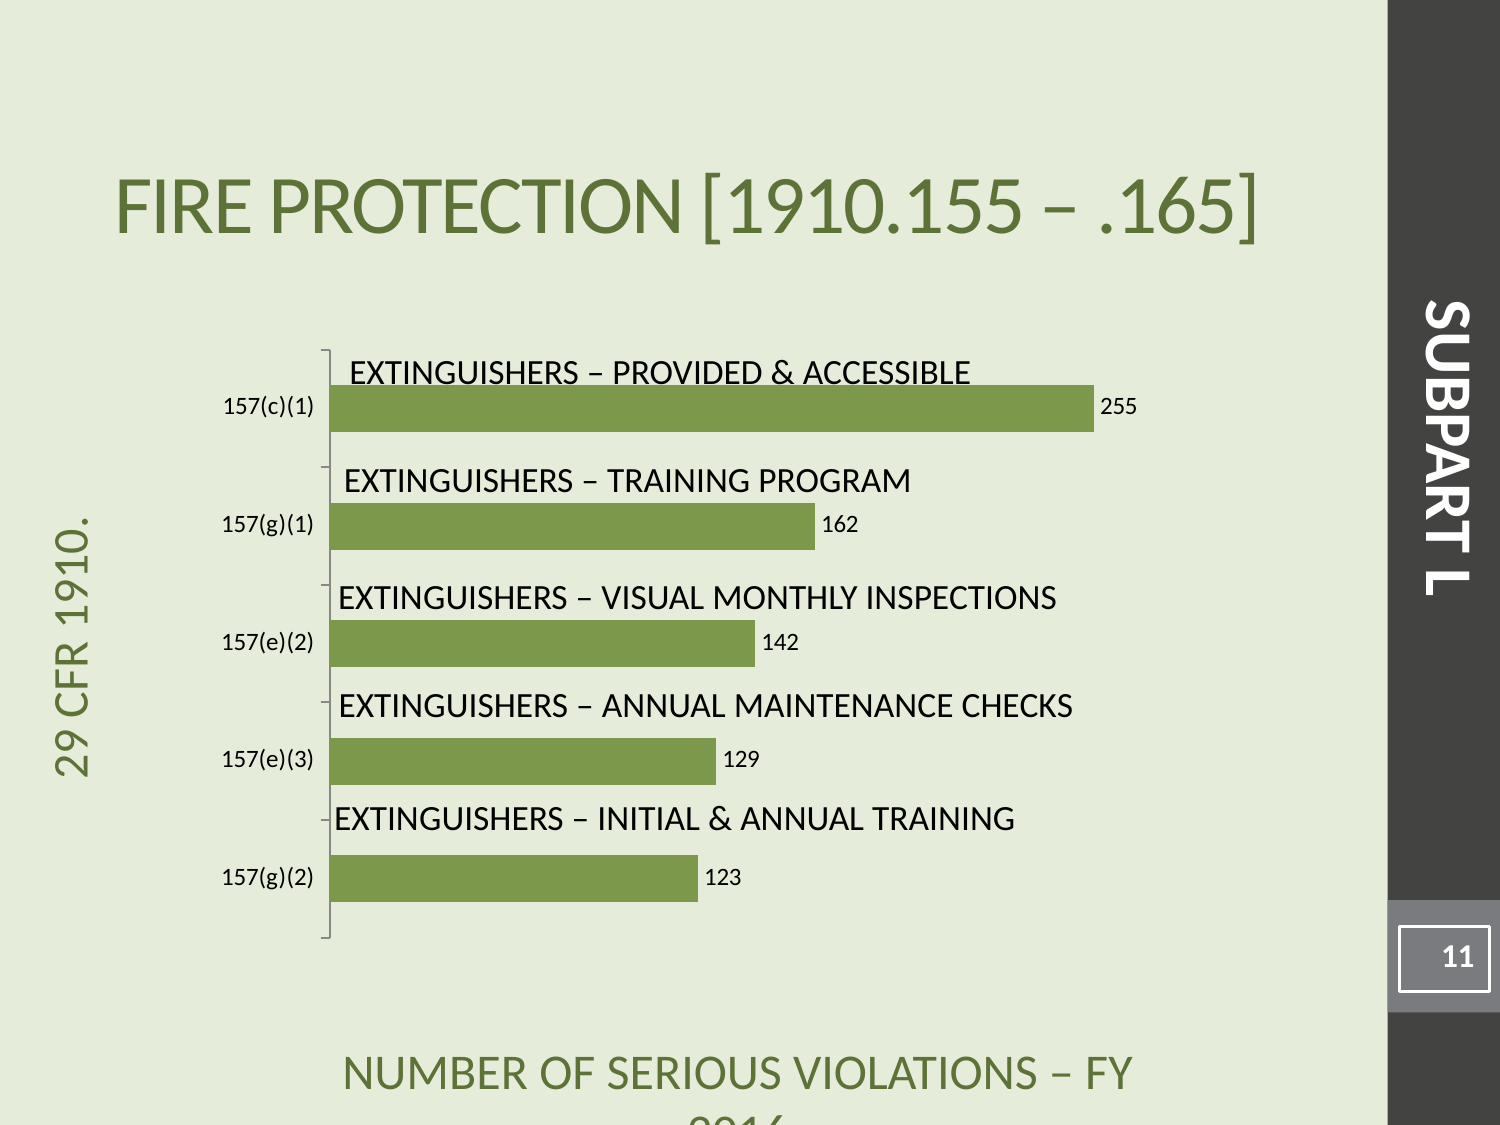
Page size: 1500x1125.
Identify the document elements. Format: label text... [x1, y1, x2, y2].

chart [199, 336, 1251, 951]
text_box SUBPART L [1405, 0, 1500, 898]
slide_number 11 [1398, 925, 1491, 993]
title Fire Protection [1910.155 – .165] [99, 87, 1384, 313]
